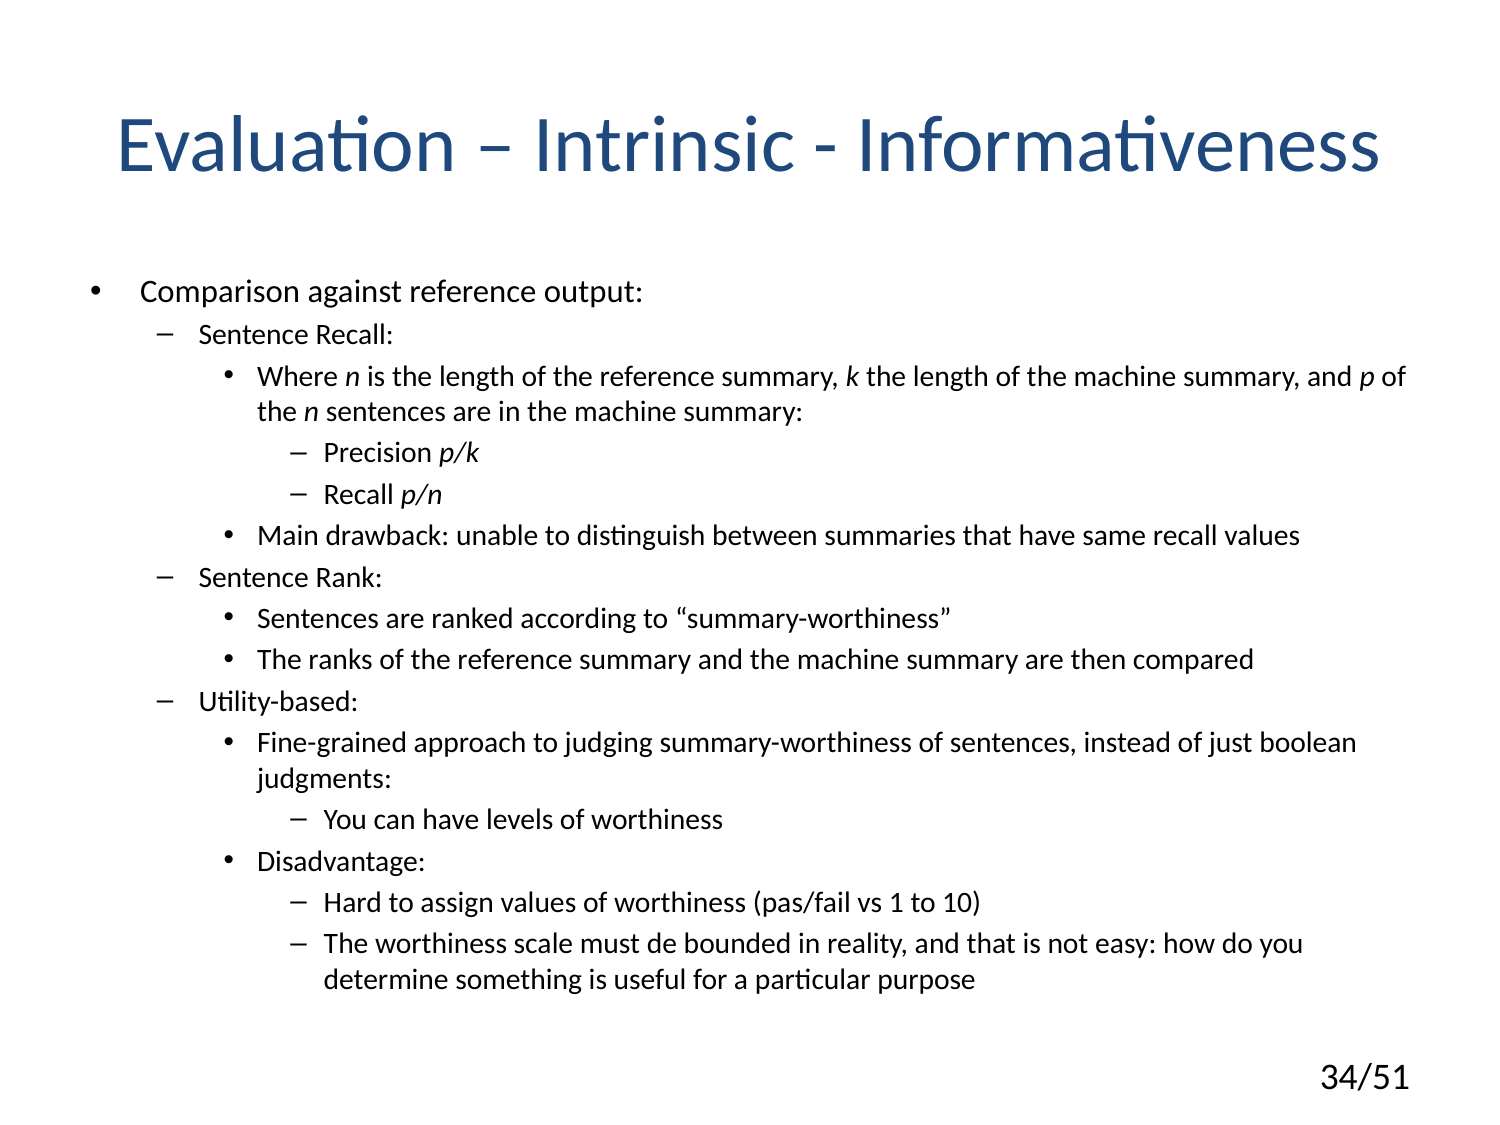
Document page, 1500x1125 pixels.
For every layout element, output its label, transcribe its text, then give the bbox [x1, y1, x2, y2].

title Evaluation – Intrinsic - Informativeness [75, 45, 1425, 233]
list Comparison against reference output: Sentence Recall: Where n is the length of the reference summary, k the length of the machine summary, and p of the n sentences are in the machine summary: Precision p/k Recall p/n Main drawback: unable to distinguish between summaries that have same recall values Sentence Rank: Sentences are ranked according to “summary-worthiness” The ranks of the reference summary and the machine summary are then compared Utility-based: Fine-grained approach to judging summary-worthiness of sentences, instead of just boolean judgments: You can have levels of worthiness Disadvantage: Hard to assign values of worthiness (pas/fail vs 1 to 10) The worthiness scale must de bounded in reality, and that is not easy: how do you determine something is useful for a particular purpose [75, 262, 1425, 1005]
